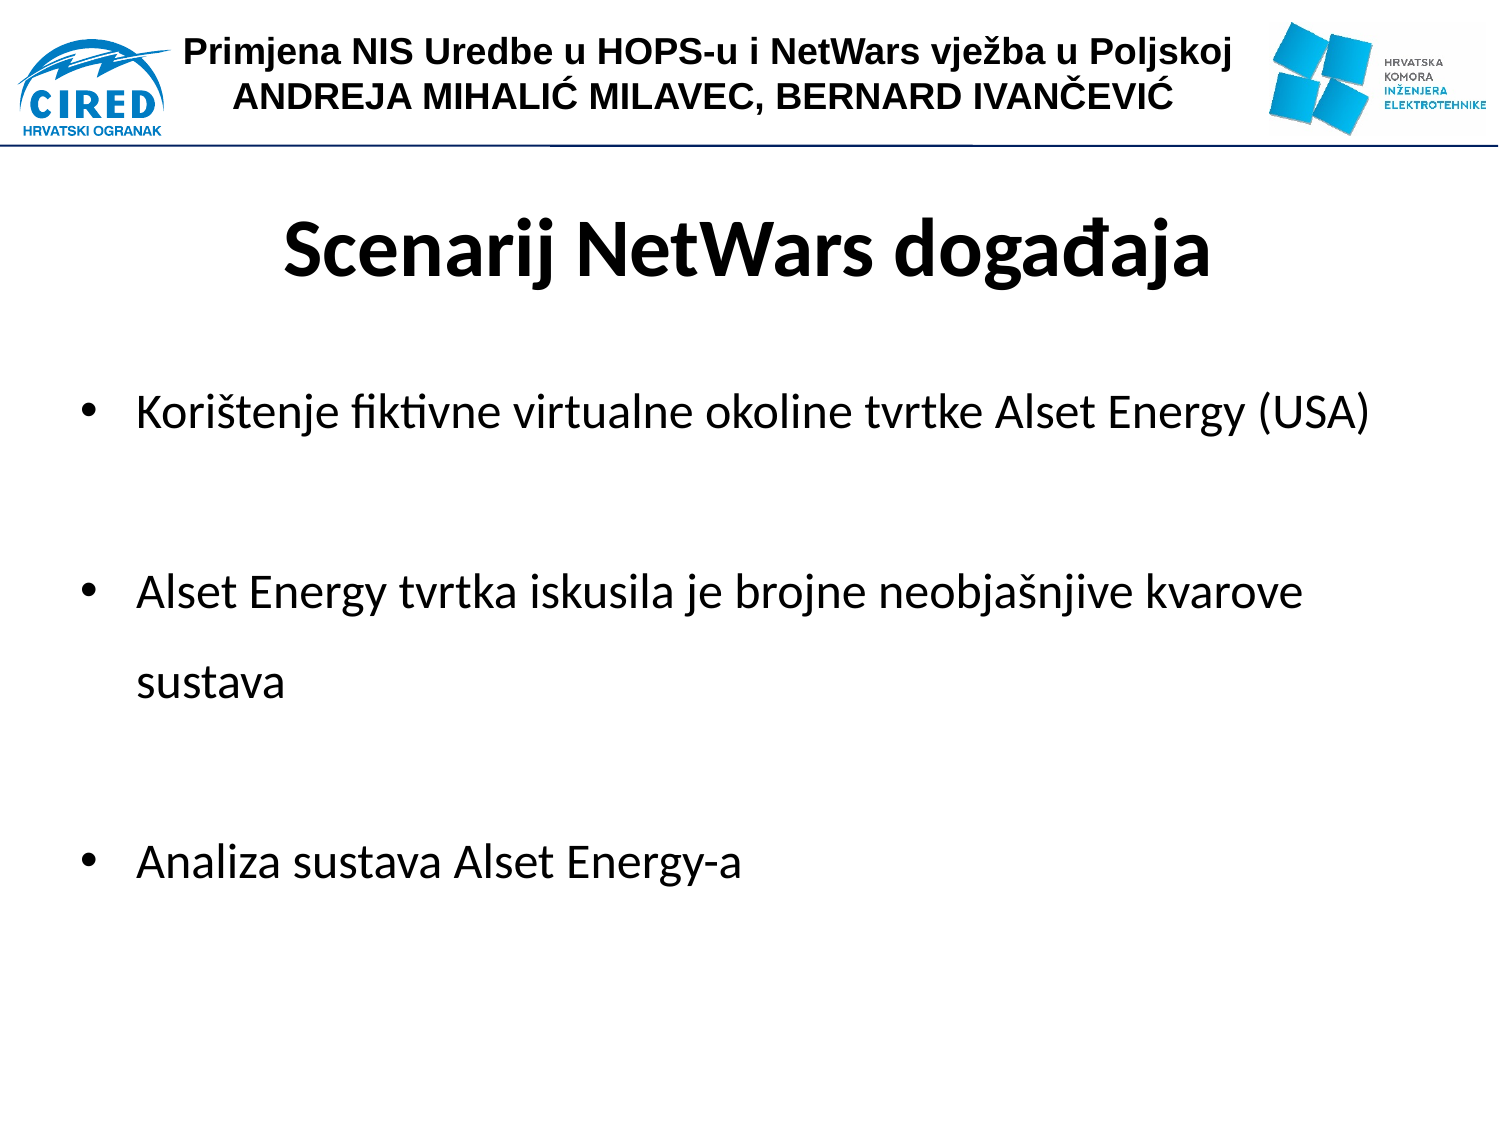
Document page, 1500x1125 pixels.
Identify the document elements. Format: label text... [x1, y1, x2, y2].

picture [17, 38, 172, 137]
picture [1269, 22, 1486, 137]
text_box Primjena NIS Uredbe u HOPS-u i NetWars vježba u Poljskoj Andreja Mihalić Milavec, Bernard Ivančević [135, 23, 1267, 137]
list Korištenje fiktivne virtualne okoline tvrtke Alset Energy (USA) Alset Energy tvrtka iskusila je brojne neobjašnjive kvarove sustava Analiza sustava Alset Energy-a [64, 341, 1404, 1125]
text_box Scenarij NetWars događaja [73, 196, 1424, 291]
